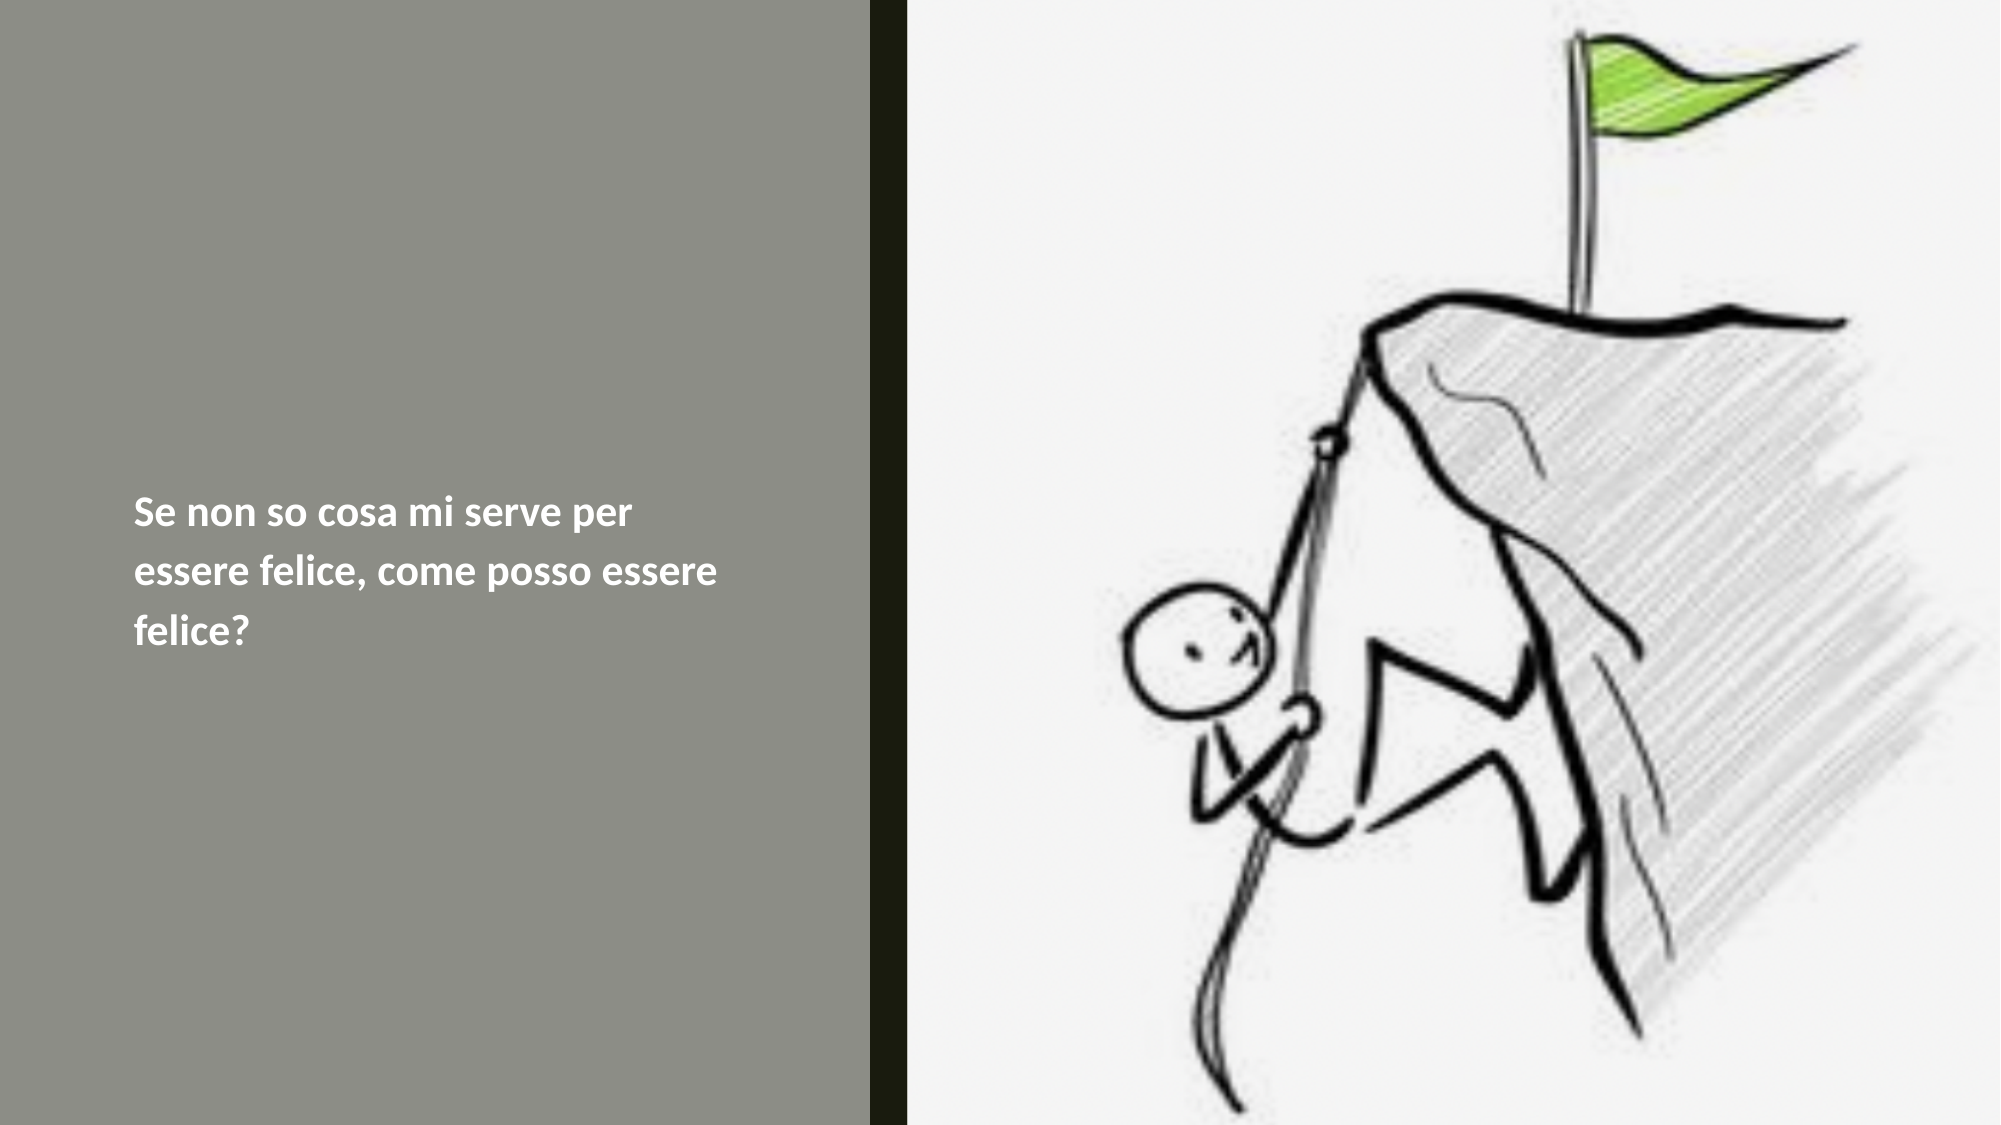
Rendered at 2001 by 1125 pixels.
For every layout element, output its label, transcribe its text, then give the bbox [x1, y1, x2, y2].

picture [907, 0, 2000, 1125]
list Se non so cosa mi serve per essere felice, come posso essere felice? [118, 468, 752, 963]
